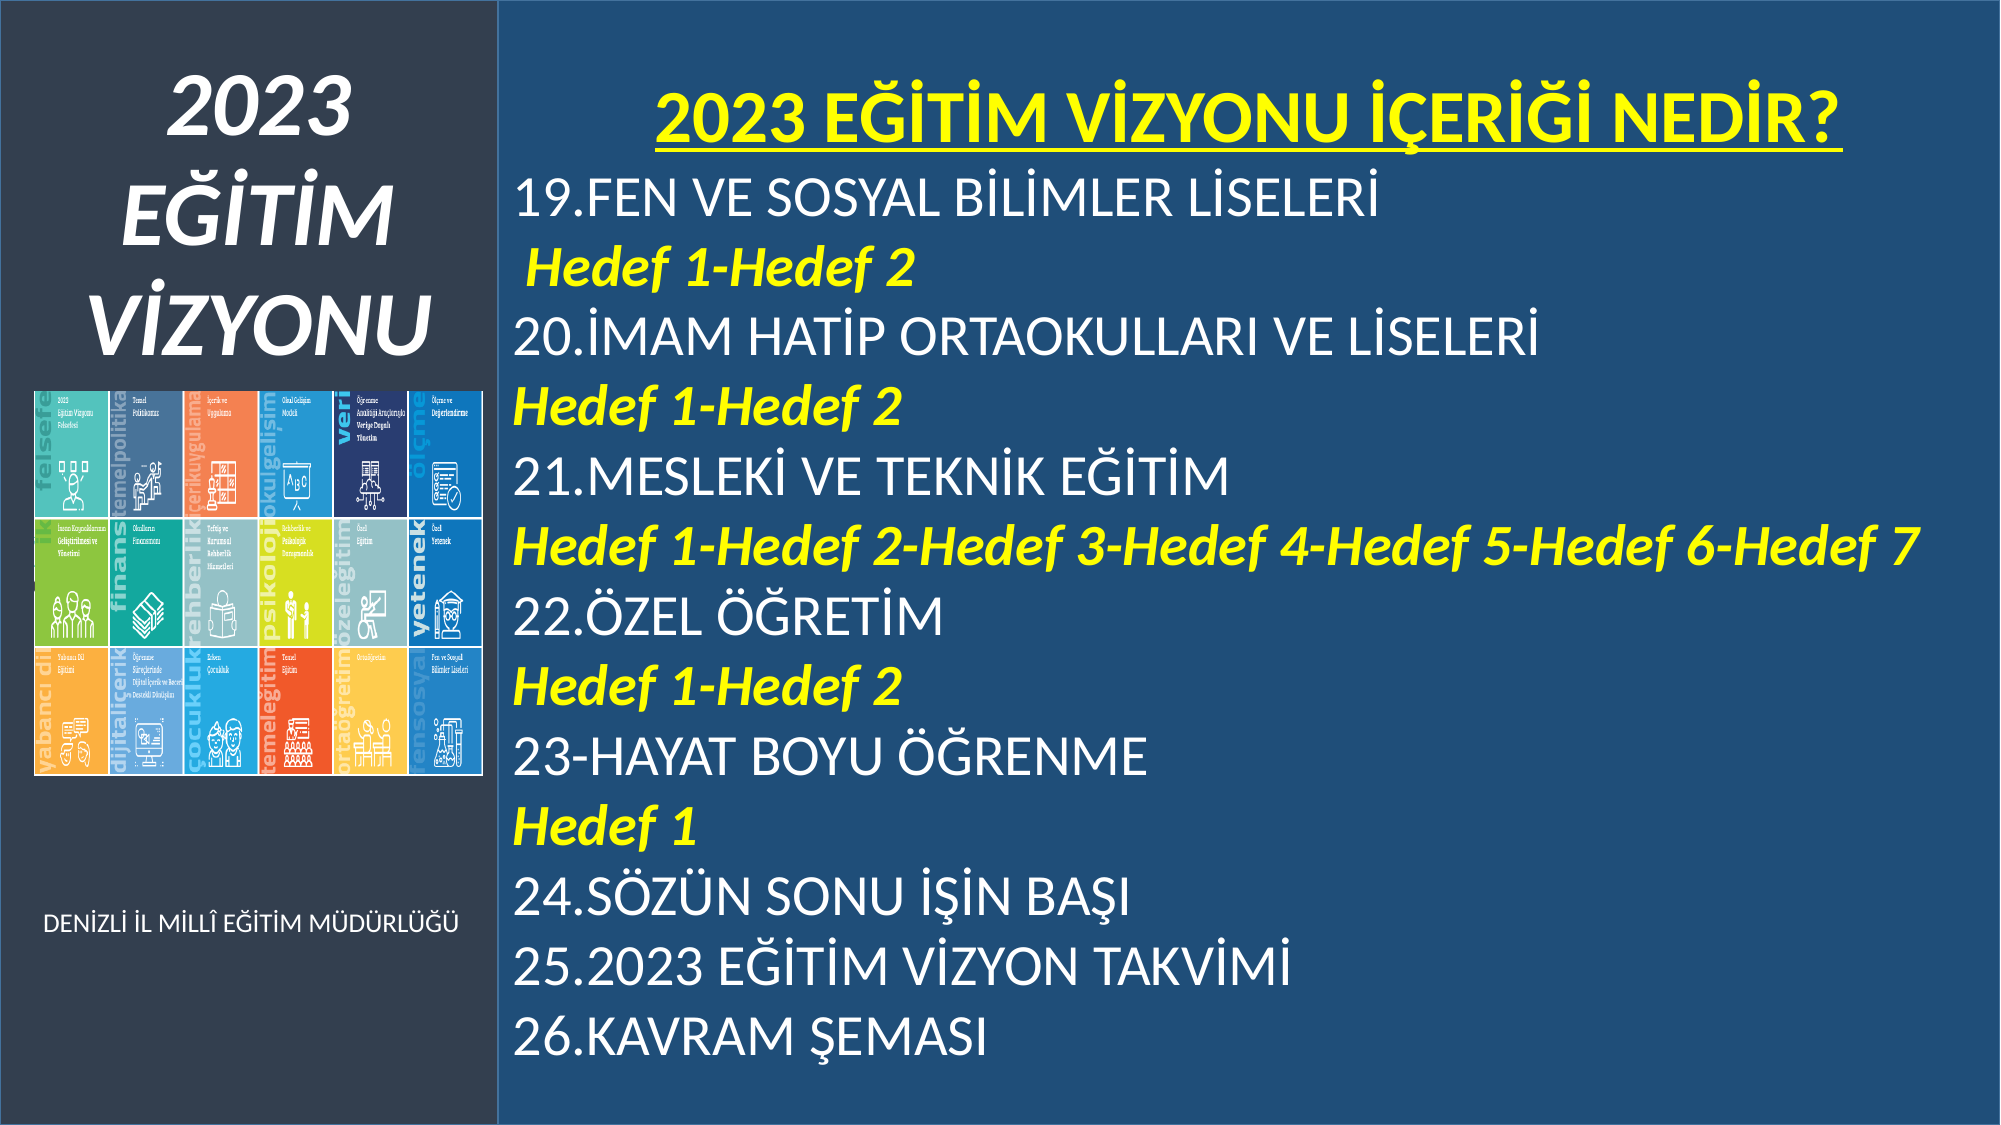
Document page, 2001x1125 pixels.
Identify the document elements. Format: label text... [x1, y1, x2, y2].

text_box DENİZLİ İL MİLLÎ EĞİTİM MÜDÜRLÜĞÜ [28, 898, 497, 946]
text_box [0, 0, 497, 1125]
text_box 2023 EĞİTİM VİZYONU İÇERİĞİ NEDİR? 19.FEN VE SOSYAL BİLİMLER LİSELERİ Hedef 1-Hedef 2 20.İMAM HATİP ORTAOKULLARI VE LİSELERİ Hedef 1-Hedef 2 21.MESLEKİ VE TEKNİK EĞİTİM Hedef 1-Hedef 2-Hedef 3-Hedef 4-Hedef 5-Hedef 6-Hedef 7 22.ÖZEL ÖĞRETİM Hedef 1-Hedef 2 23-HAYAT BOYU ÖĞRENME Hedef 1 24.SÖZÜN SONU İŞİN BAŞI 25.2023 EĞİTİM VİZYON TAKVİMİ 26.KAVRAM ŞEMASI [497, 0, 2000, 1125]
text_box 2023 EĞİTİM VİZYONU [48, 36, 469, 382]
picture [34, 391, 483, 776]
